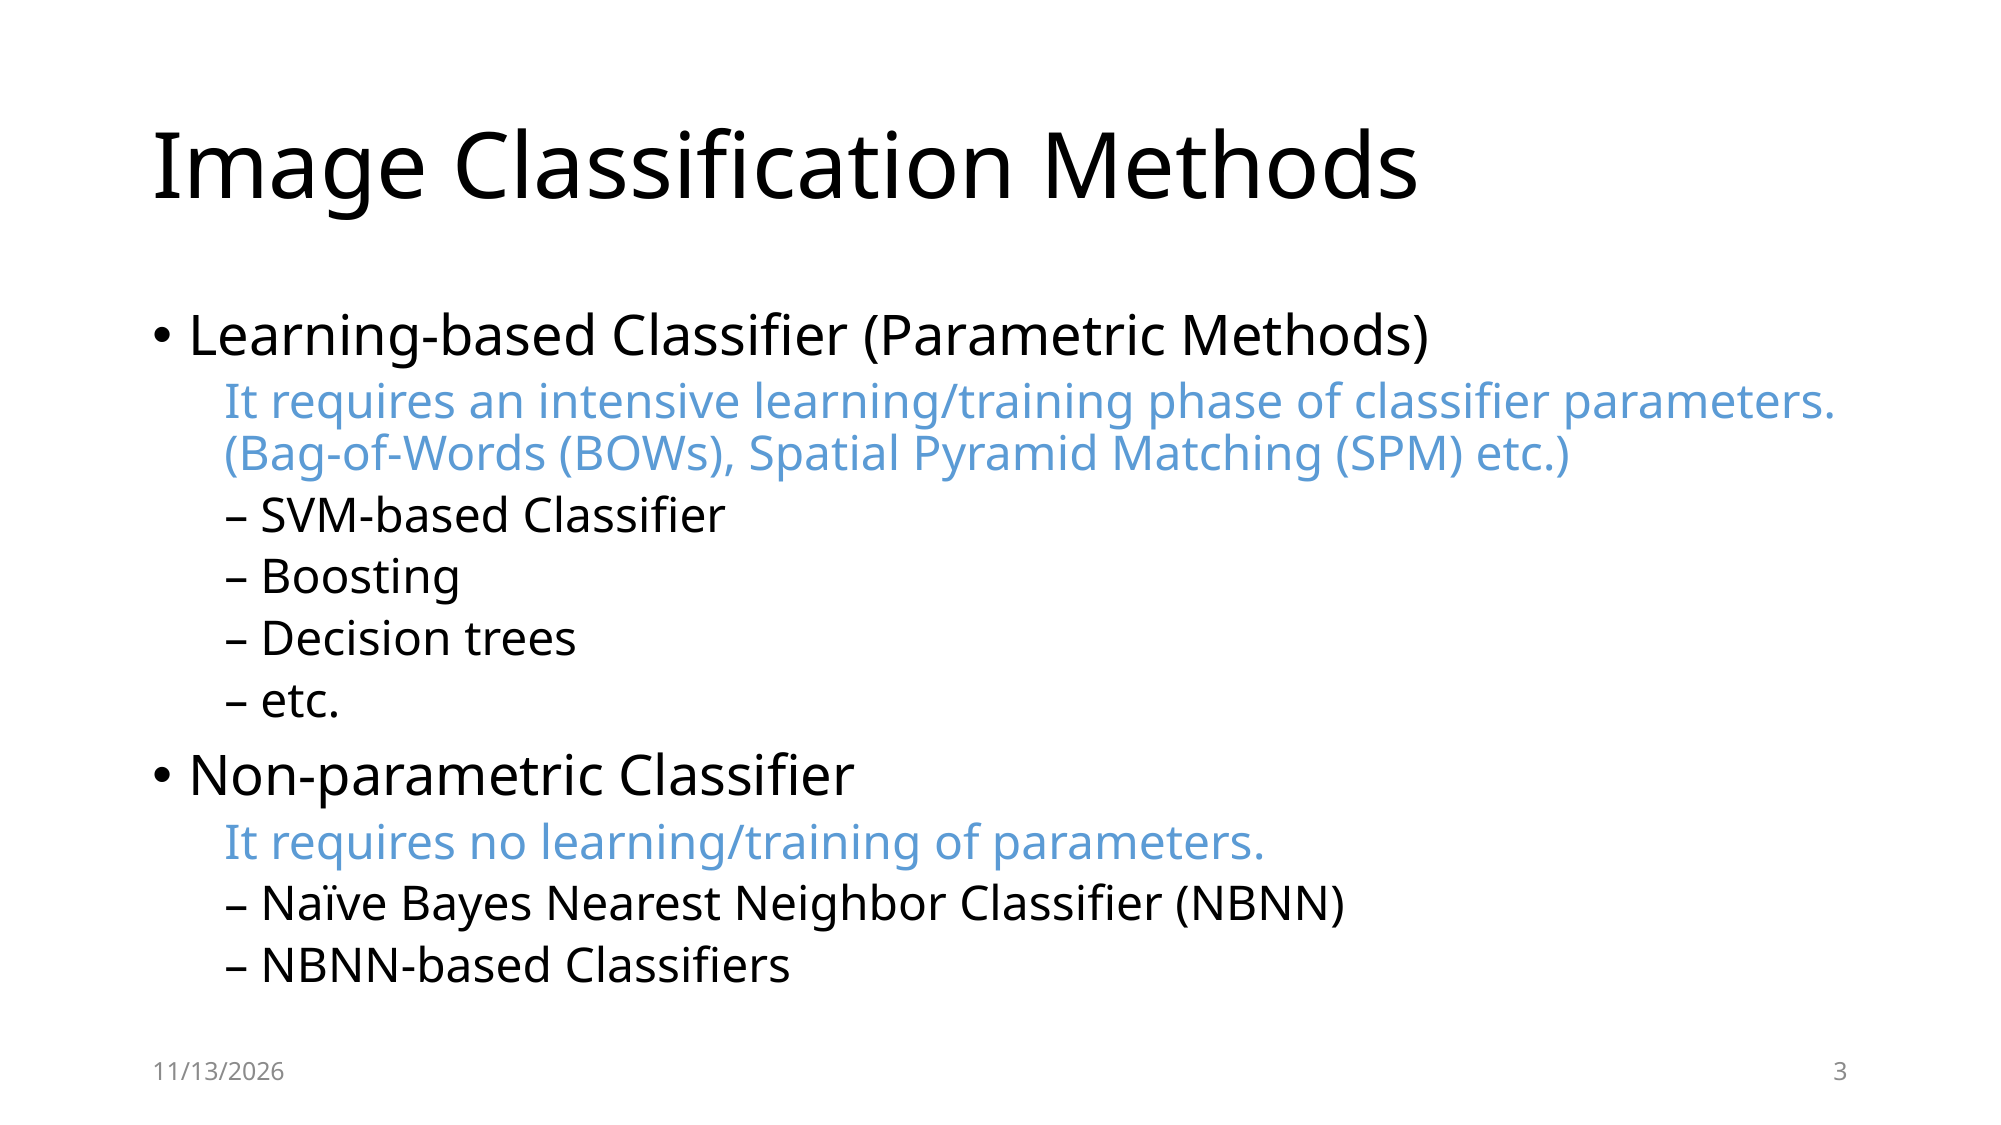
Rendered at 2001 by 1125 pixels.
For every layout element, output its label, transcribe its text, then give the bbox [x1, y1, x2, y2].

list Learning-based Classifier (Parametric Methods) It requires an intensive learning/training phase of classifier parameters. (Bag-of-Words (BOWs), Spatial Pyramid Matching (SPM) etc.) SVM-based Classifier Boosting Decision trees etc. Non-parametric Classifier It requires no learning/training of parameters. Naïve Bayes Nearest Neighbor Classifier (NBNN) NBNN-based Classifiers [137, 299, 1863, 1014]
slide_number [137, 1042, 588, 1103]
title Image Classification Methods [137, 59, 1863, 278]
slide_number 3 [1412, 1042, 1863, 1103]
